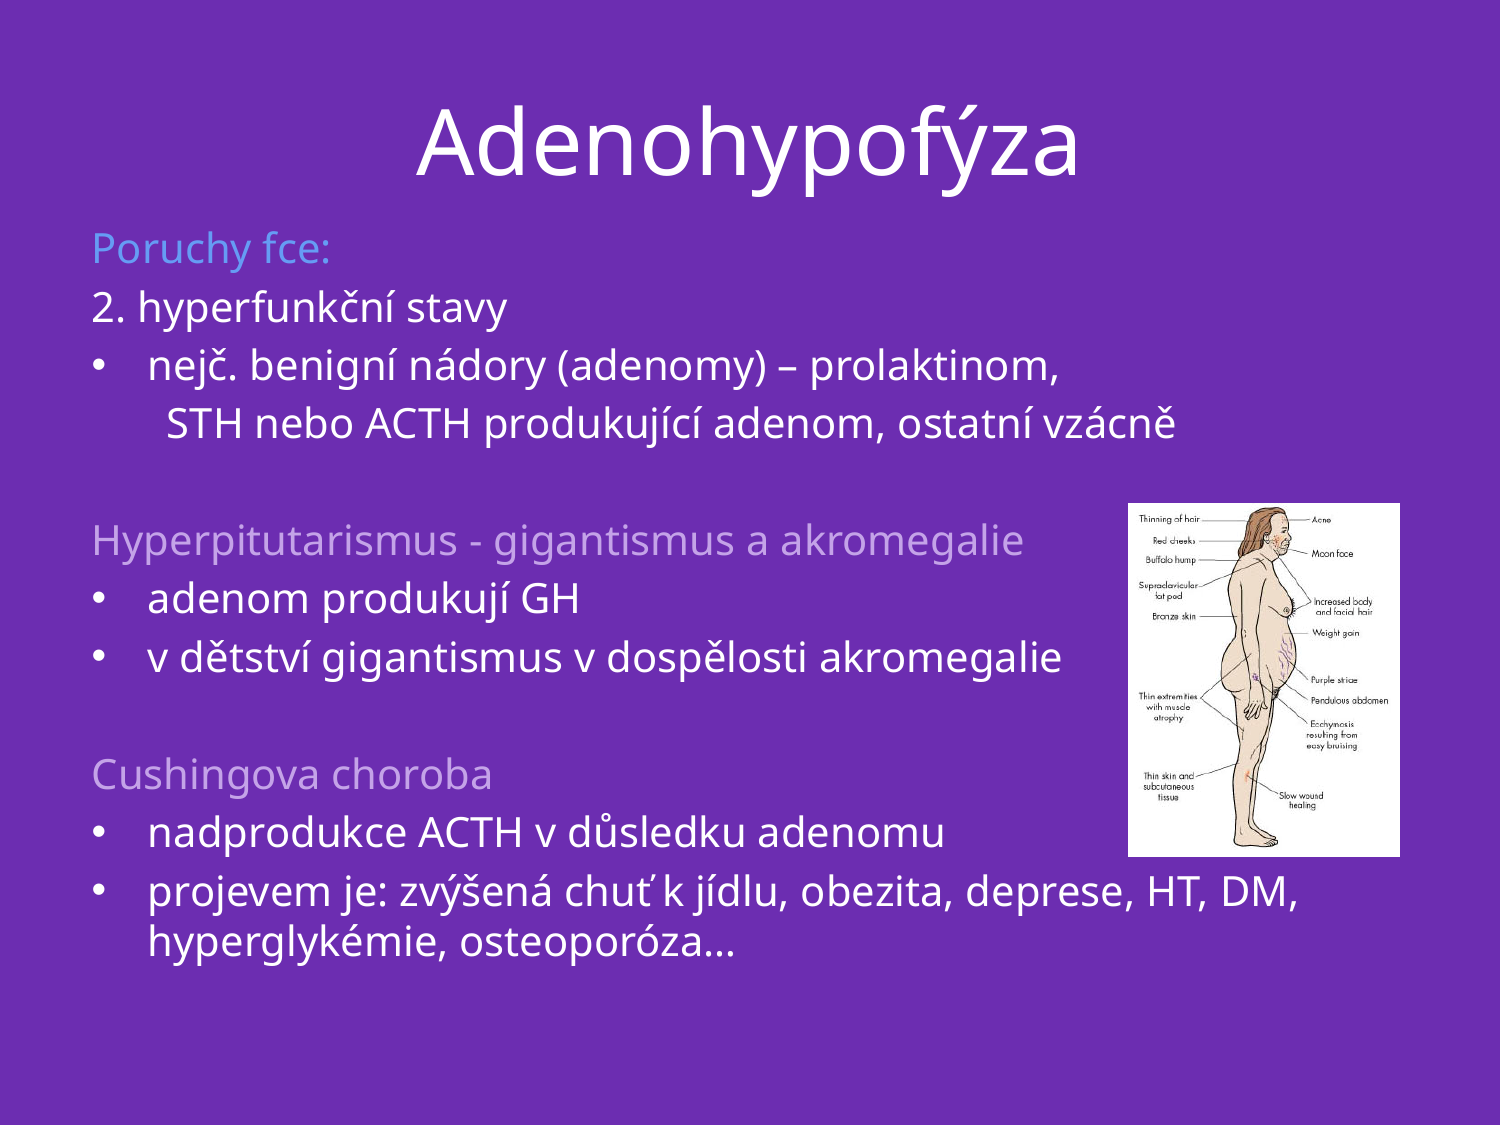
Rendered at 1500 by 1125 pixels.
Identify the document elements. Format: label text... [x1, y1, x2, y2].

picture [1127, 503, 1400, 858]
list Poruchy fce: 2. hyperfunkční stavy nejč. benigní nádory (adenomy) – prolaktinom, STH nebo ACTH produkující adenom, ostatní vzácně Hyperpitutarismus - gigantismus a akromegalie adenom produkují GH v dětství gigantismus v dospělosti akromegalie Cushingova choroba nadprodukce ACTH v důsledku adenomu projevem je: zvýšená chuť k jídlu, obezita, deprese, HT, DM, hyperglykémie, osteoporóza… [76, 214, 1412, 1106]
title Adenohypofýza [75, 45, 1425, 233]
